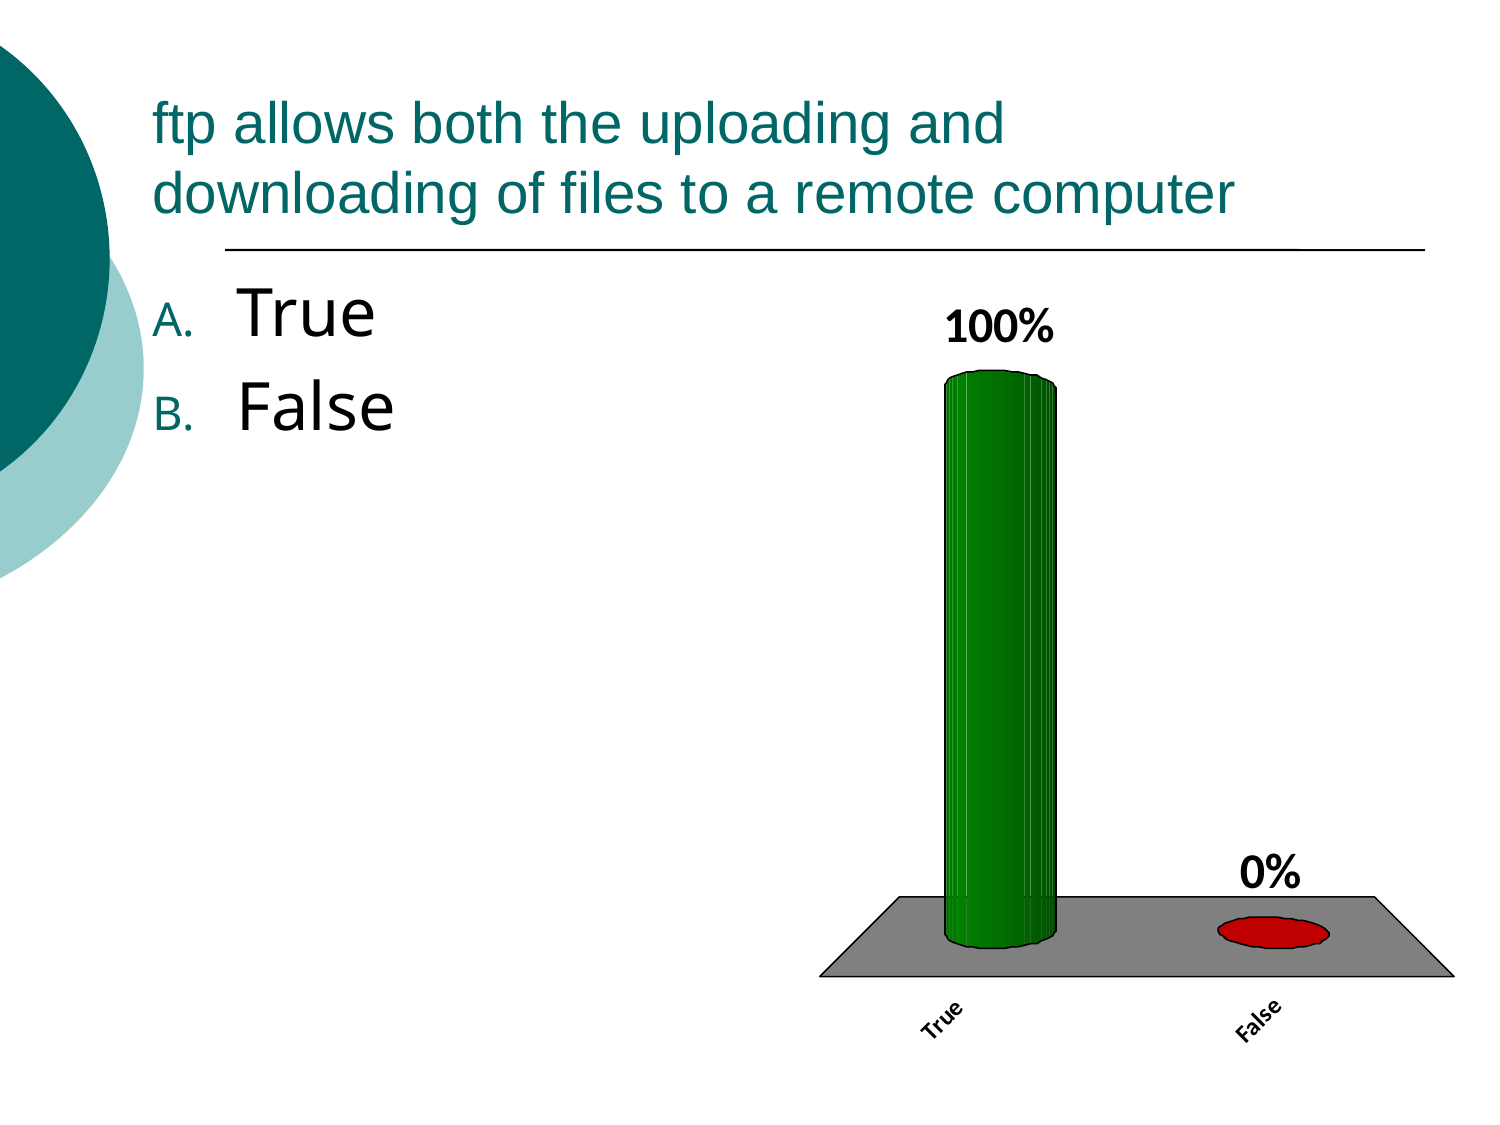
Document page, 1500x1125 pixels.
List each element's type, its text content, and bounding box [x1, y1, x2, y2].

list True False [137, 262, 742, 938]
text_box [744, 262, 1495, 1107]
title ftp allows both the uploading and downloading of files to a remote computer [137, 44, 1275, 233]
